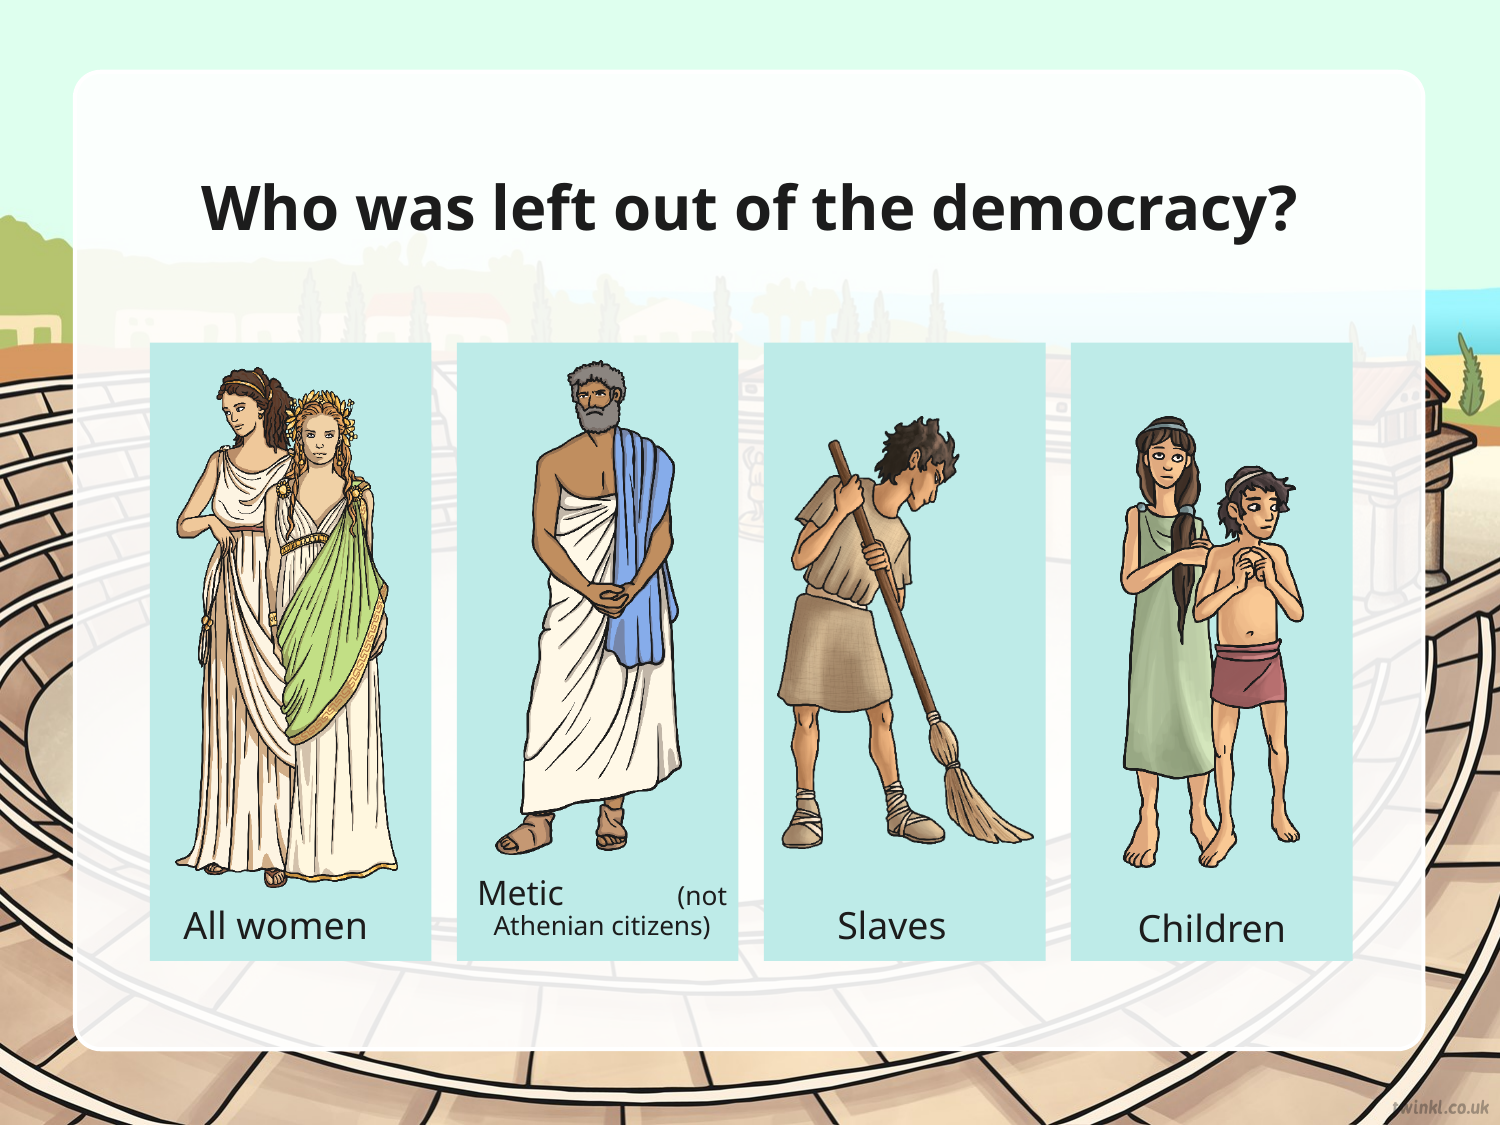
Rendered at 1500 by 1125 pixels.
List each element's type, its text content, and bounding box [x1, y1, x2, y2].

text_box Slaves [725, 864, 1068, 1034]
text_box [763, 342, 1047, 864]
picture [0, 0, 1500, 1125]
title Who was left out of the democracy? [123, 119, 1376, 302]
text_box All women [109, 864, 453, 1034]
text_box Metic (not Athenian citizens) [430, 833, 774, 1003]
text_box [1070, 342, 1354, 867]
text_box Children [1045, 867, 1389, 1037]
text_box [149, 342, 432, 864]
text_box [456, 342, 740, 833]
